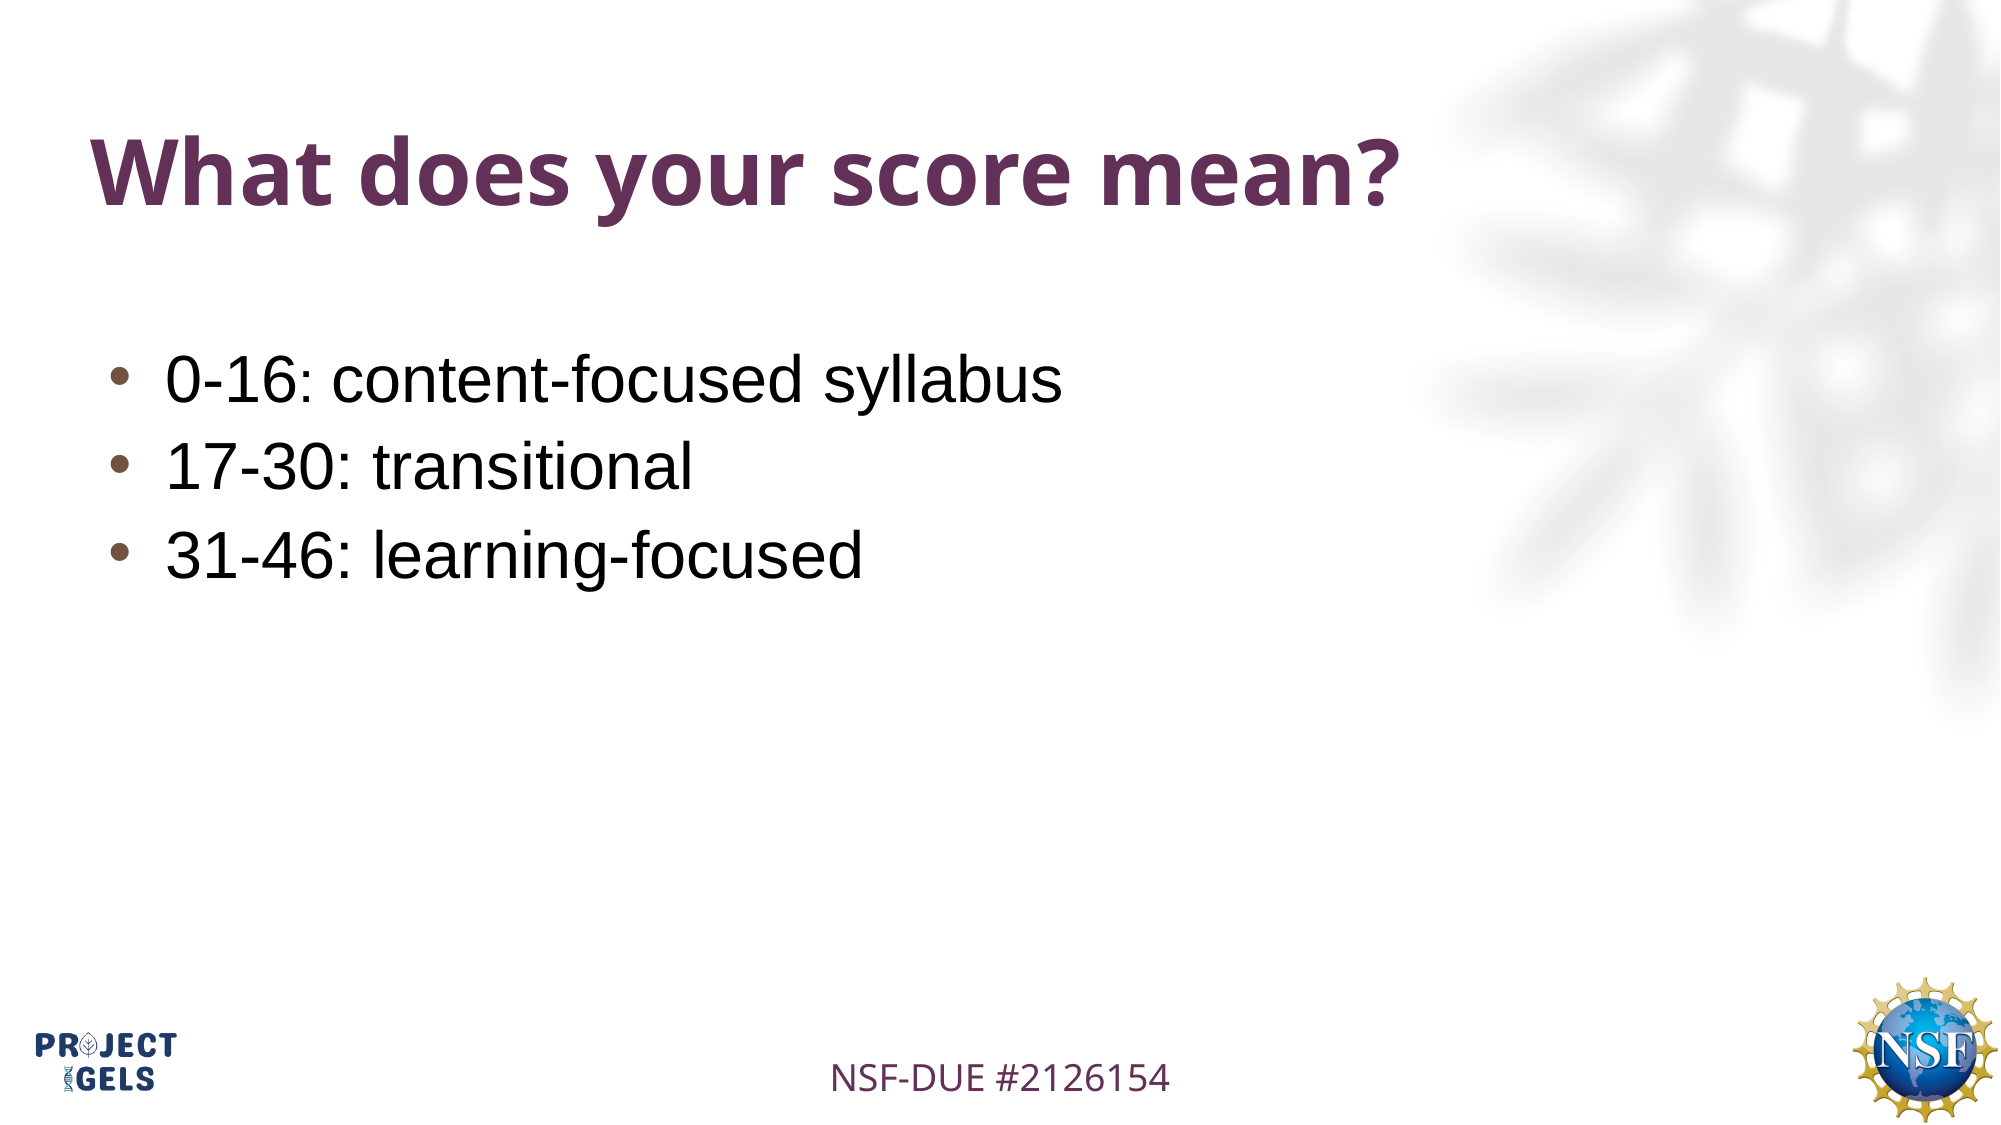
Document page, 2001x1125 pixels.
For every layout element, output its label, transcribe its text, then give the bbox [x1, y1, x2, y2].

picture [1850, 974, 2000, 1125]
picture [27, 1010, 193, 1108]
title What does your score mean? [75, 60, 1863, 278]
list 0-16: content-focused syllabus 17-30: transitional 31-46: learning-focused [75, 319, 1925, 1009]
